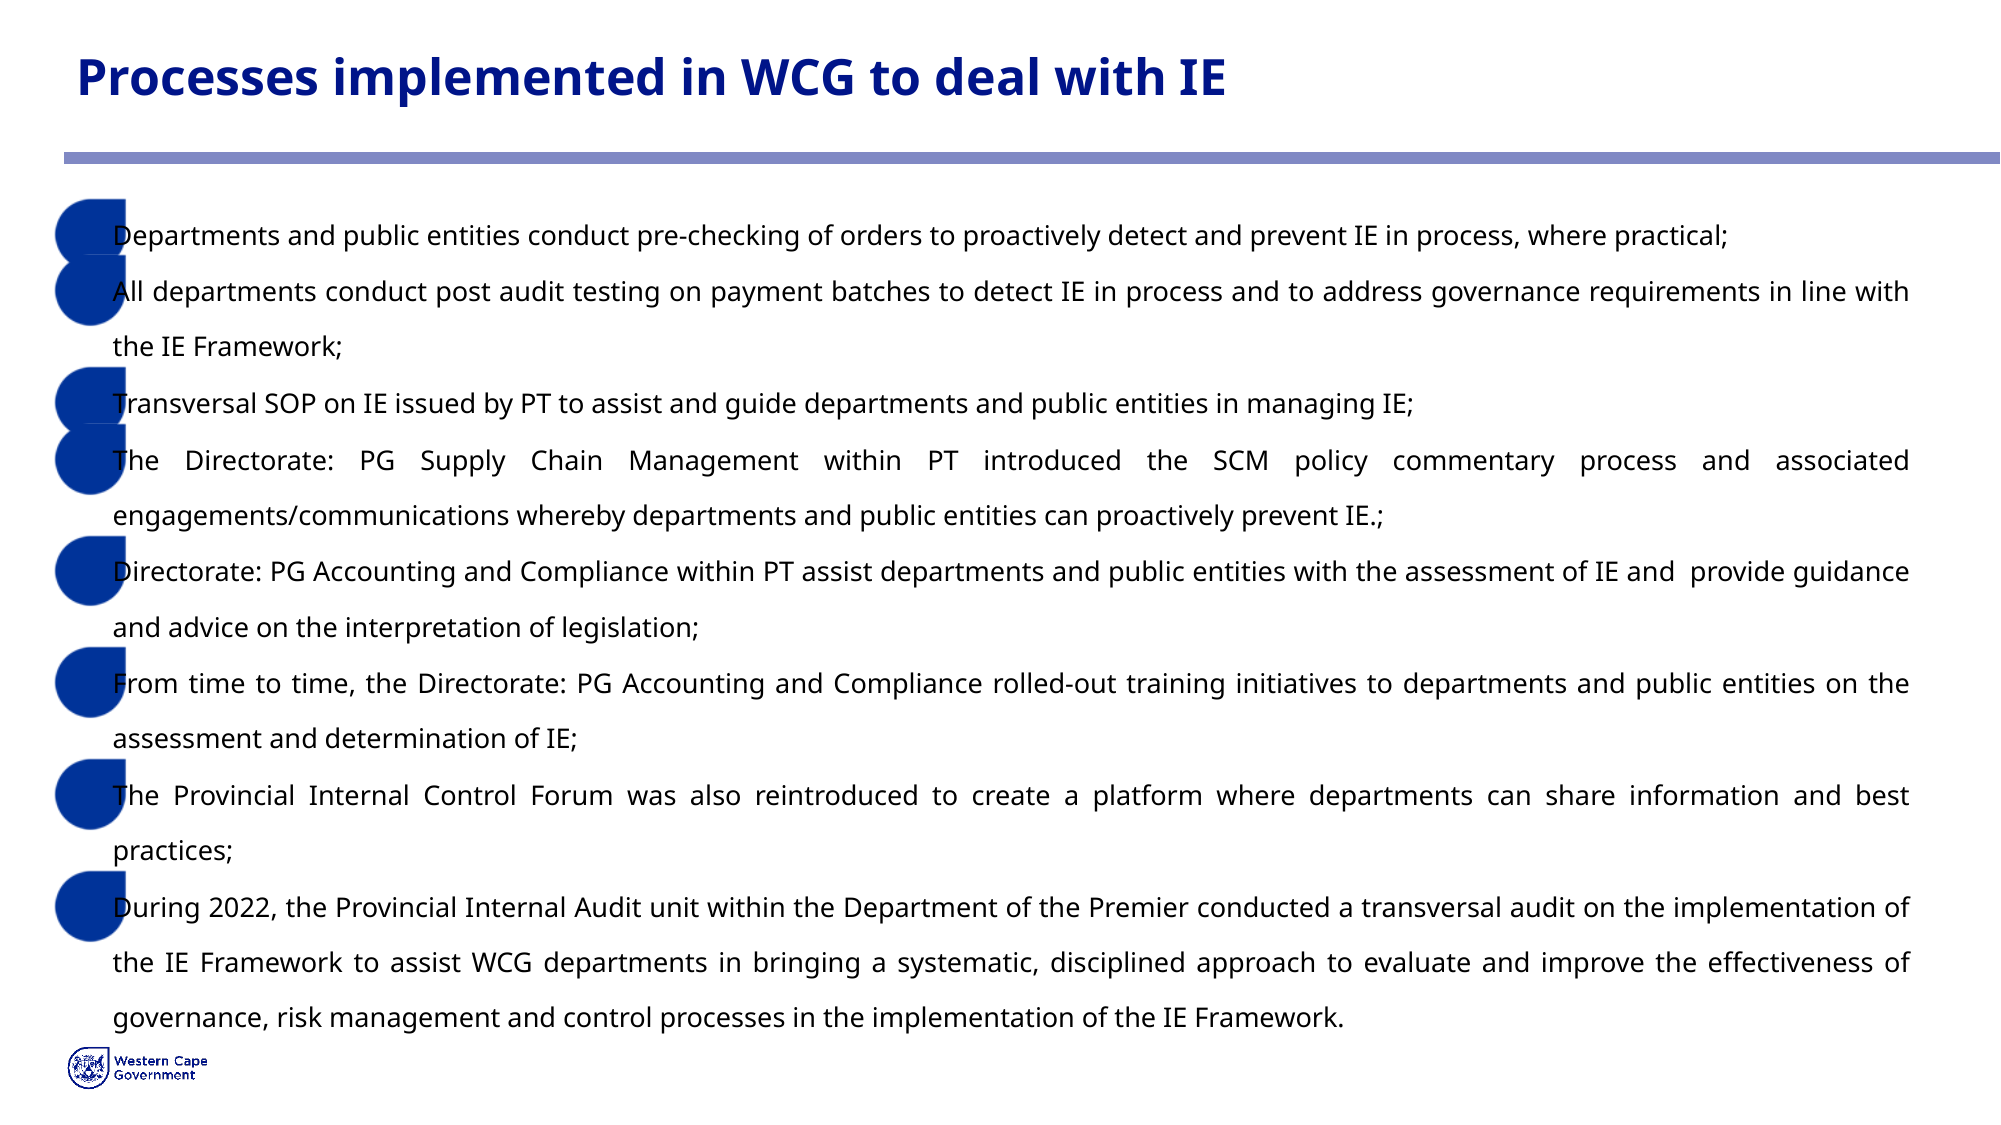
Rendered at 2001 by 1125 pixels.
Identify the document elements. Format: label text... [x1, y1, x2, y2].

picture [52, 364, 129, 498]
picture [52, 756, 129, 833]
picture [52, 868, 129, 945]
list Departments and public entities conduct pre-checking of orders to proactively detect and prevent IE in process, where practical; All departments conduct post audit testing on payment batches to detect IE in process and to address governance requirements in line with the IE Framework; Transversal SOP on IE issued by PT to assist and guide departments and public entities in managing IE; The Directorate: PG Supply Chain Management within PT introduced the SCM policy commentary process and associated engagements/communications whereby departments and public entities can proactively prevent IE.; Directorate: PG Accounting and Compliance within PT assist departments and public entities with the assessment of IE and provide guidance and advice on the interpretation of legislation; From time to time, the Directorate: PG Accounting and Compliance rolled-out training initiatives to departments and public entities on the assessment and determination of IE; The Provincial Internal Control Forum was also reintroduced to create a platform where departments can share information and best practices; During 2022, the Provincial Internal Audit unit within the Department of the Premier conducted a transversal audit on the implementation of the IE Framework to assist WCG departments in bringing a systematic, disciplined approach to evaluate and improve the effectiveness of governance, risk management and control processes in the implementation of the IE Framework. [40, 157, 1922, 1067]
picture [52, 644, 129, 721]
picture [52, 533, 129, 609]
picture [53, 1067, 237, 1103]
title Processes implemented in WCG to deal with IE [64, 29, 1945, 122]
picture [64, 152, 2000, 164]
picture [52, 196, 129, 329]
